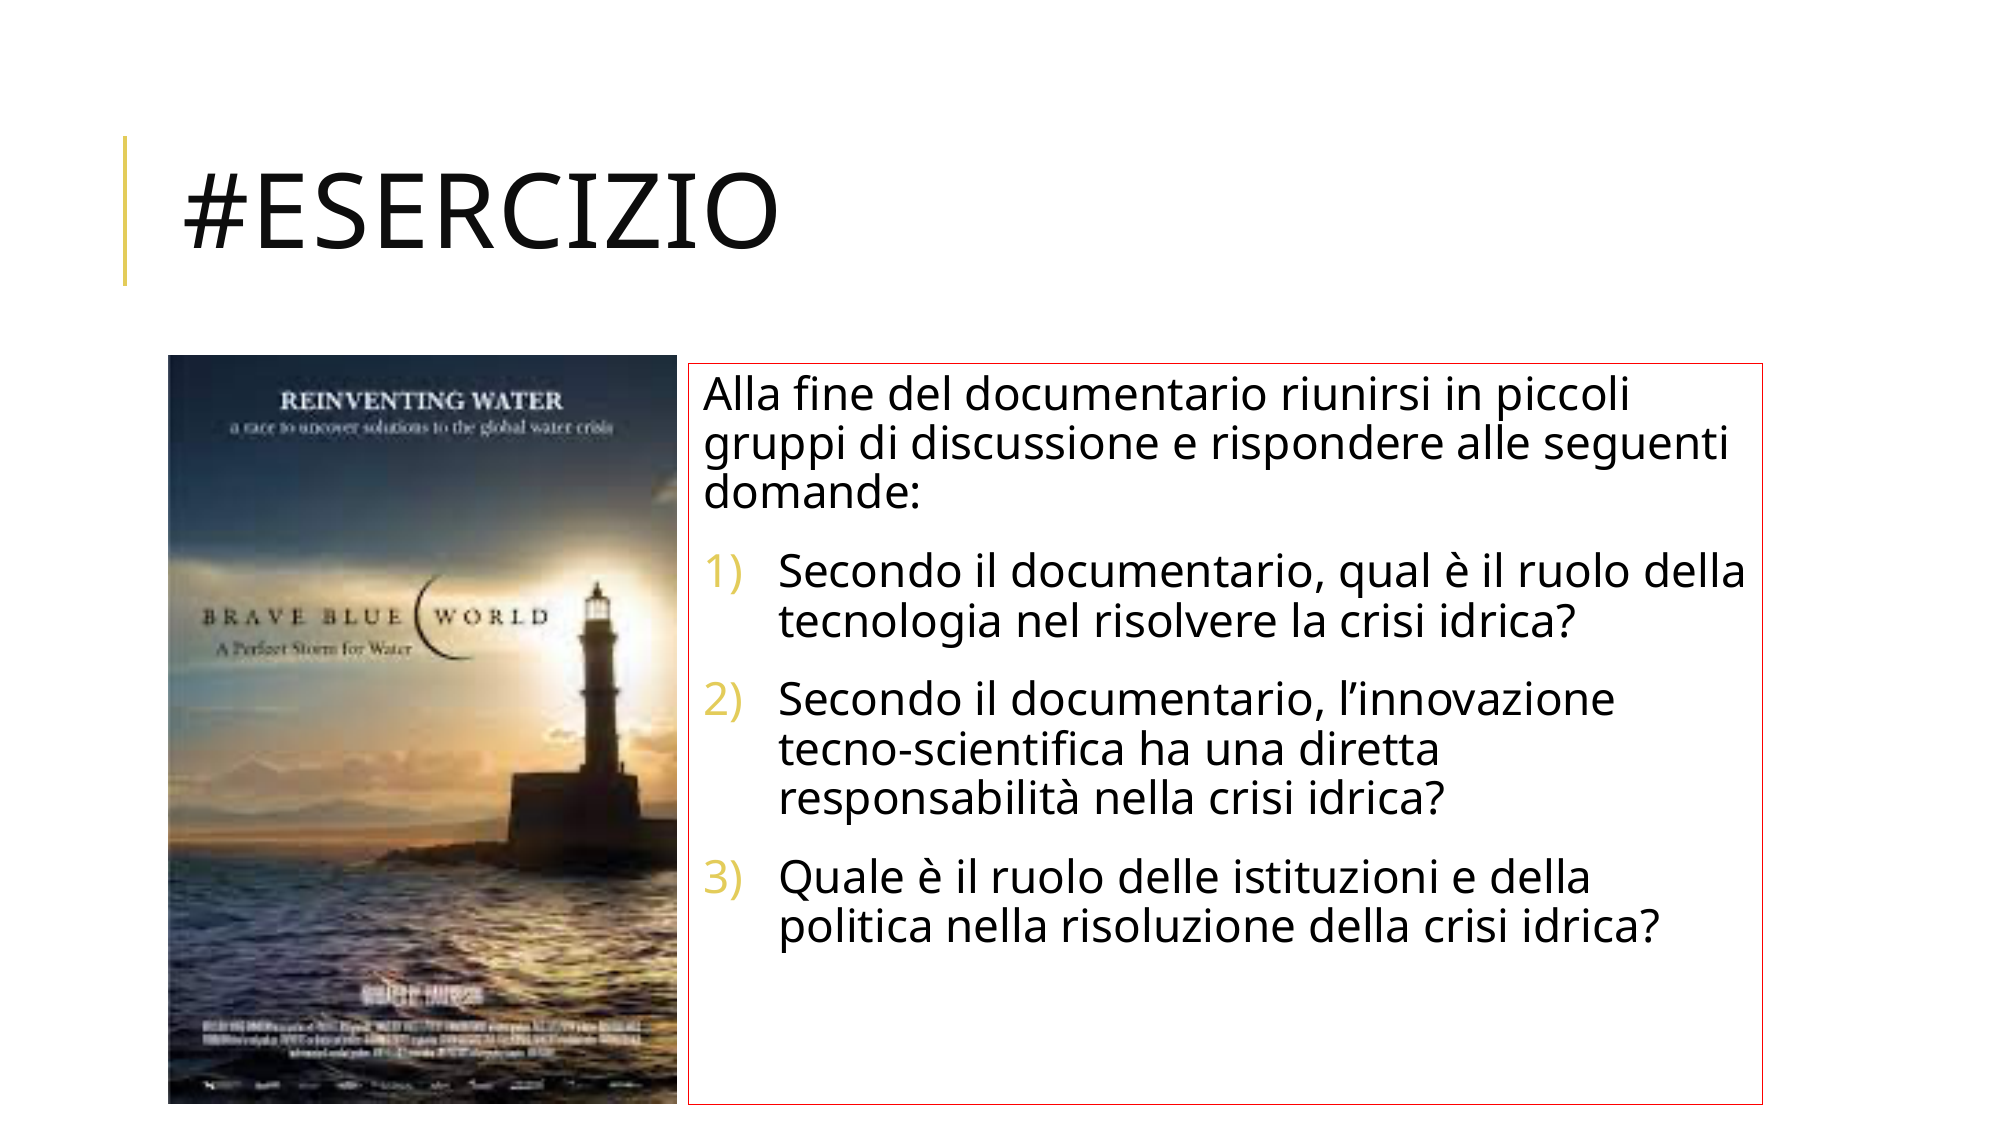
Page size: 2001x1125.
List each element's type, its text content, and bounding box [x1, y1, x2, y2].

picture [167, 355, 677, 1105]
text_box Alla fine del documentario riunirsi in piccoli gruppi di discussione e rispondere alle seguenti domande: Secondo il documentario, qual è il ruolo della tecnologia nel risolvere la crisi idrica? Secondo il documentario, l’innovazione tecno-scientifica ha una diretta responsabilità nella crisi idrica? Quale è il ruolo delle istituzioni e della politica nella risoluzione della crisi idrica? [688, 363, 1763, 1105]
title #Esercizio [168, 96, 1763, 342]
